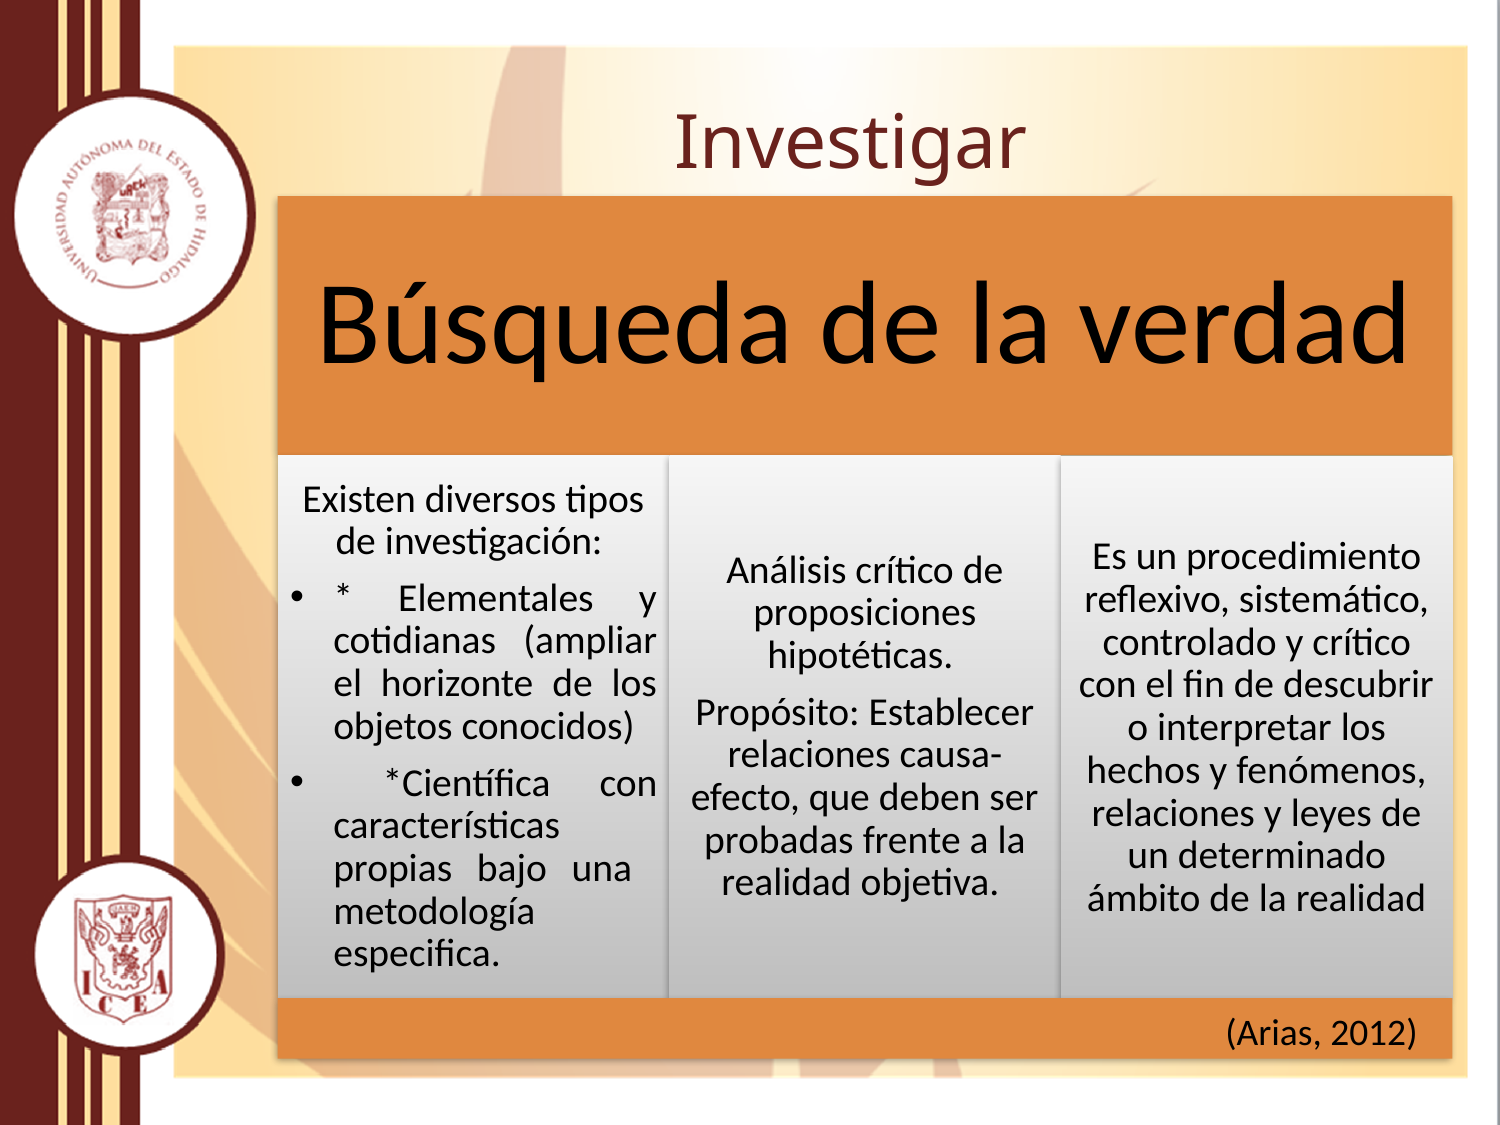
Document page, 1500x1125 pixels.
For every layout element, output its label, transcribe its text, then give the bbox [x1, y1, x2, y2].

picture [0, 0, 1500, 1125]
title Investigar [277, 45, 1425, 194]
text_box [277, 195, 1453, 1059]
